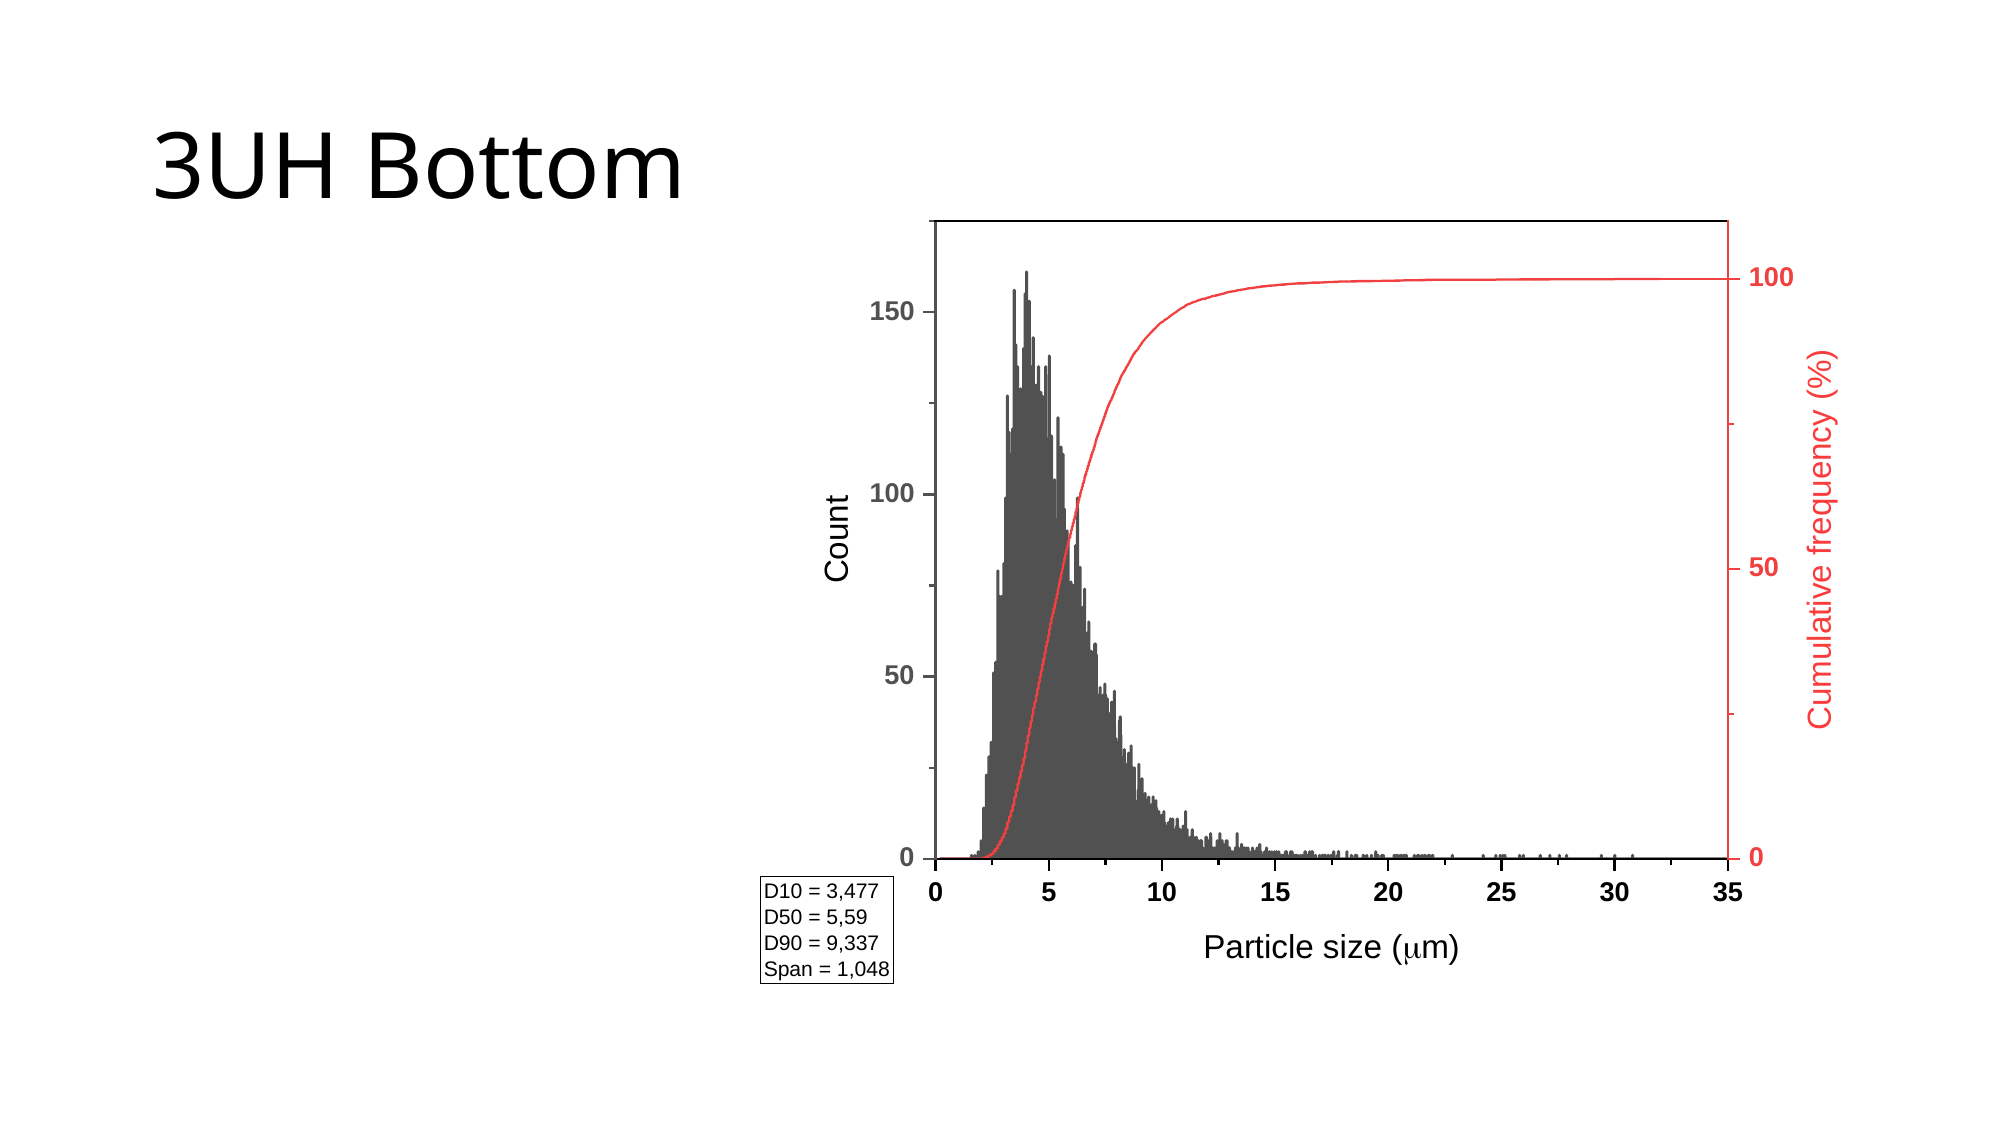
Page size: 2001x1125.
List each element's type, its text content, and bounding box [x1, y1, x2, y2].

title 3UH Bottom [137, 59, 1863, 278]
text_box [727, 118, 1889, 1007]
